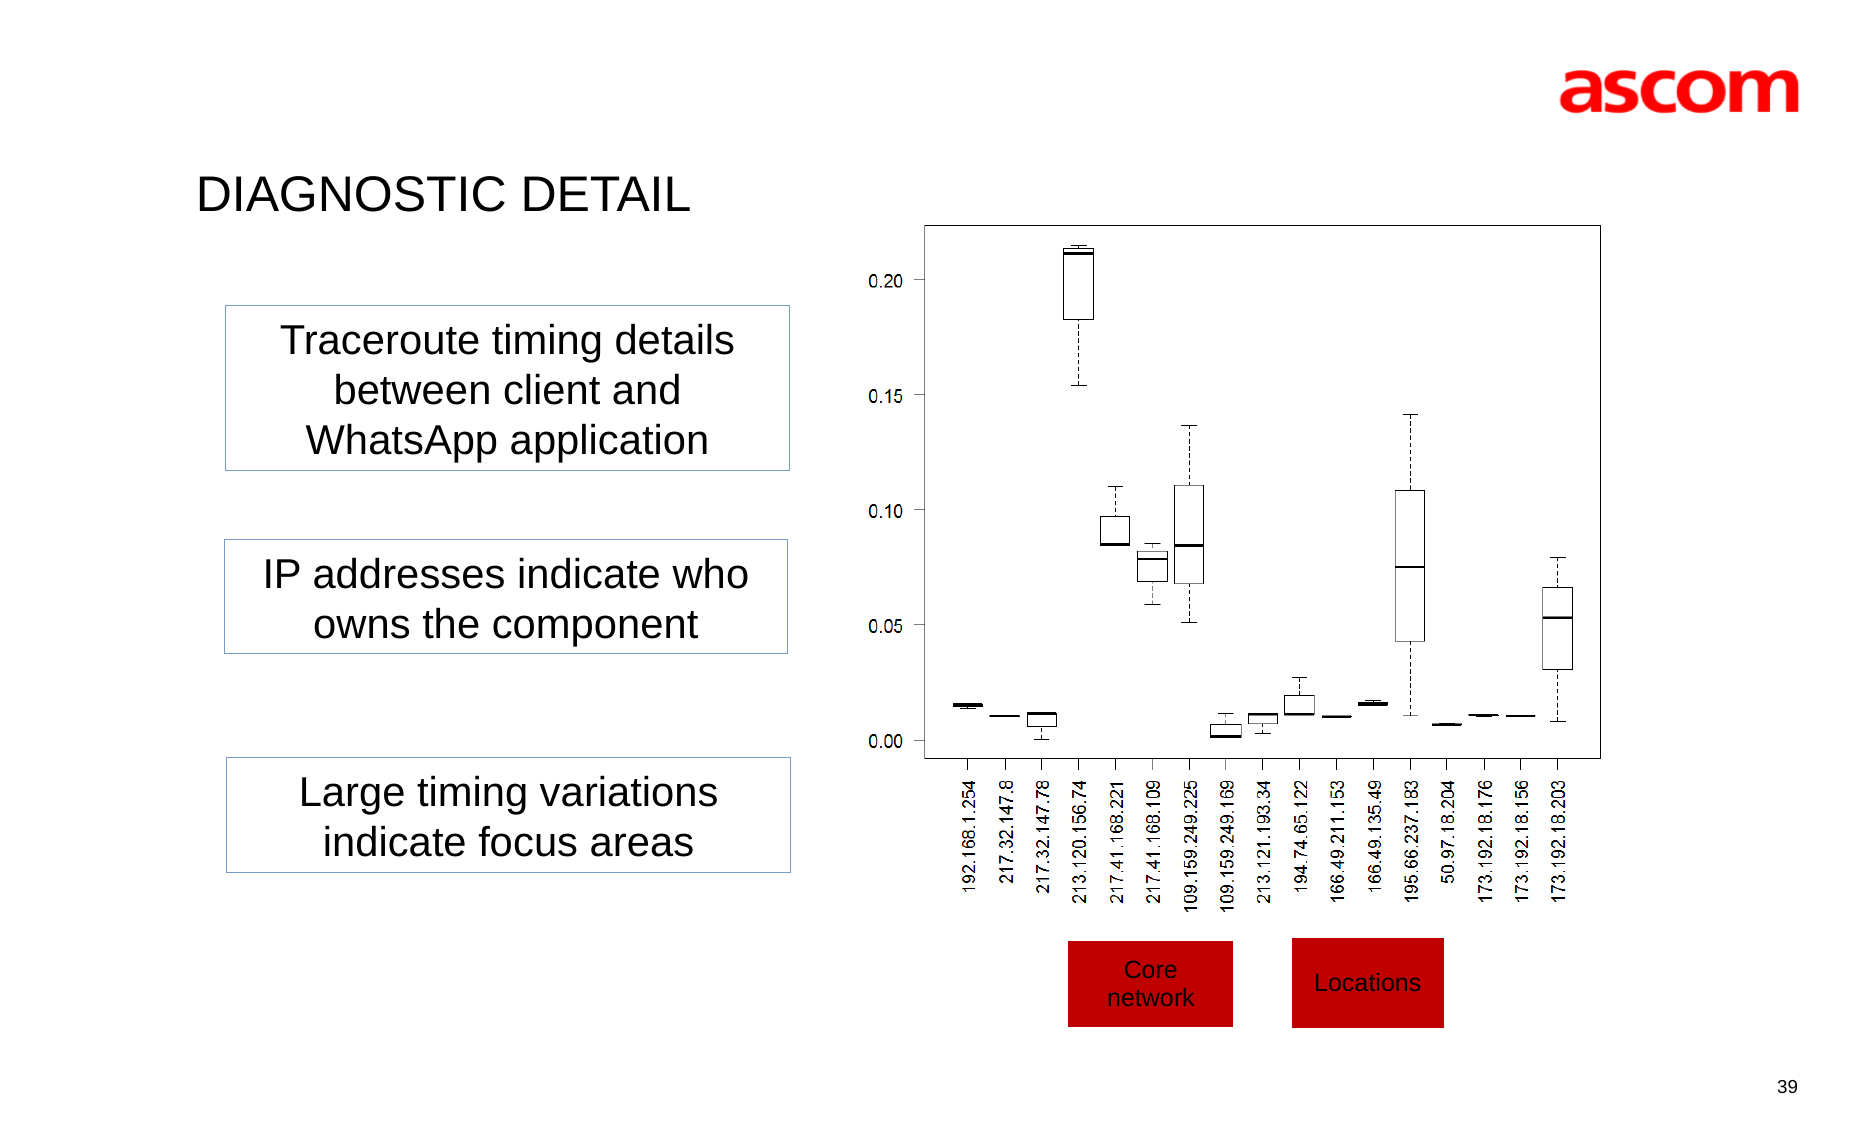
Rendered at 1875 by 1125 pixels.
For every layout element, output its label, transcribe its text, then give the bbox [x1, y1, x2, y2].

text_box IP addresses indicate who owns the component [224, 539, 788, 654]
text_box Large timing variations indicate focus areas [226, 757, 791, 873]
table_header Core network [1068, 970, 1233, 1027]
table_header Locations [1292, 970, 1444, 1028]
title Diagnostic detail [195, 148, 1684, 222]
text_box Traceroute timing details between client and WhatsApp application [225, 305, 790, 471]
picture [1549, 60, 1812, 124]
slide_number 39 [1754, 1073, 1799, 1098]
picture [859, 214, 1607, 962]
